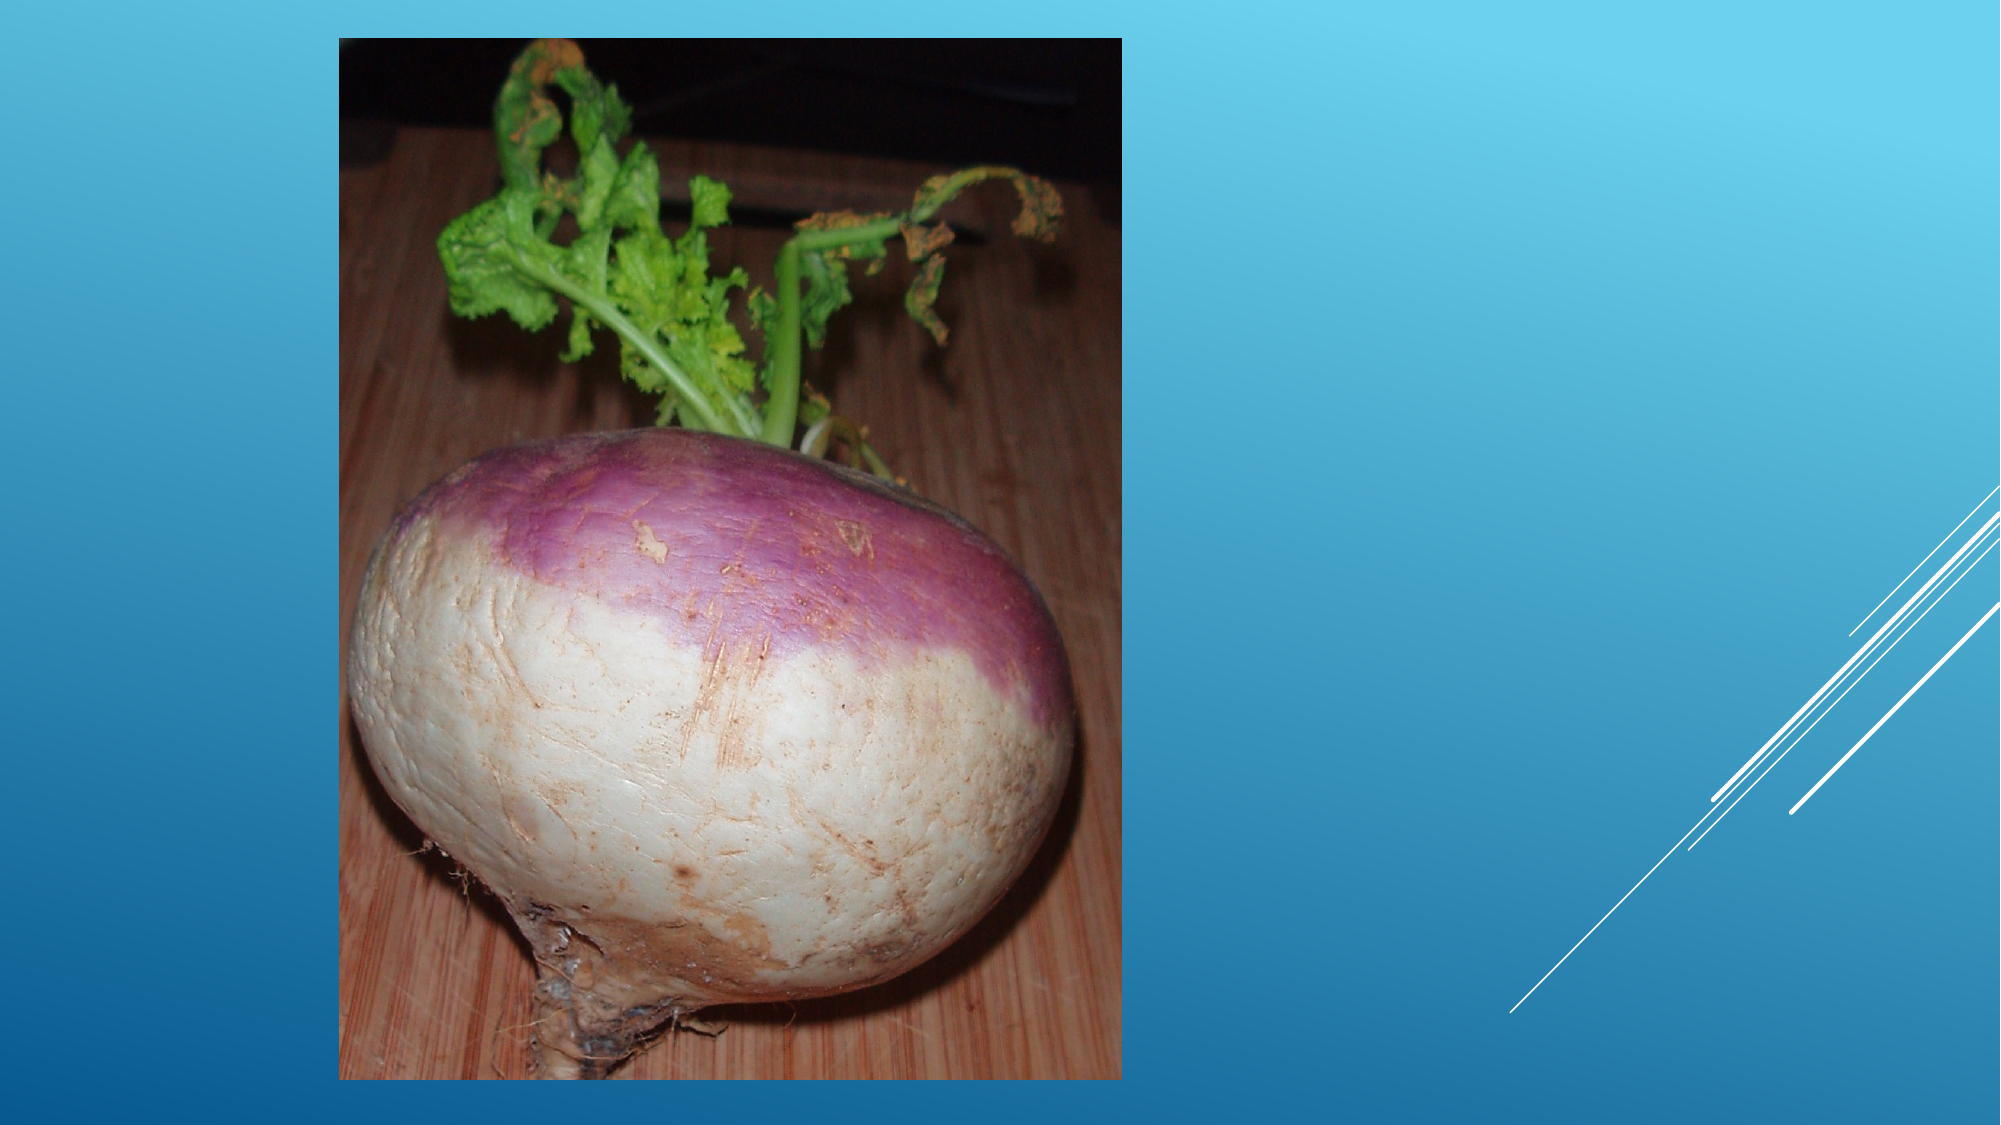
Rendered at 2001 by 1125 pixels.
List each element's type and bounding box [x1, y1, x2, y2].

picture [339, 38, 1122, 1080]
